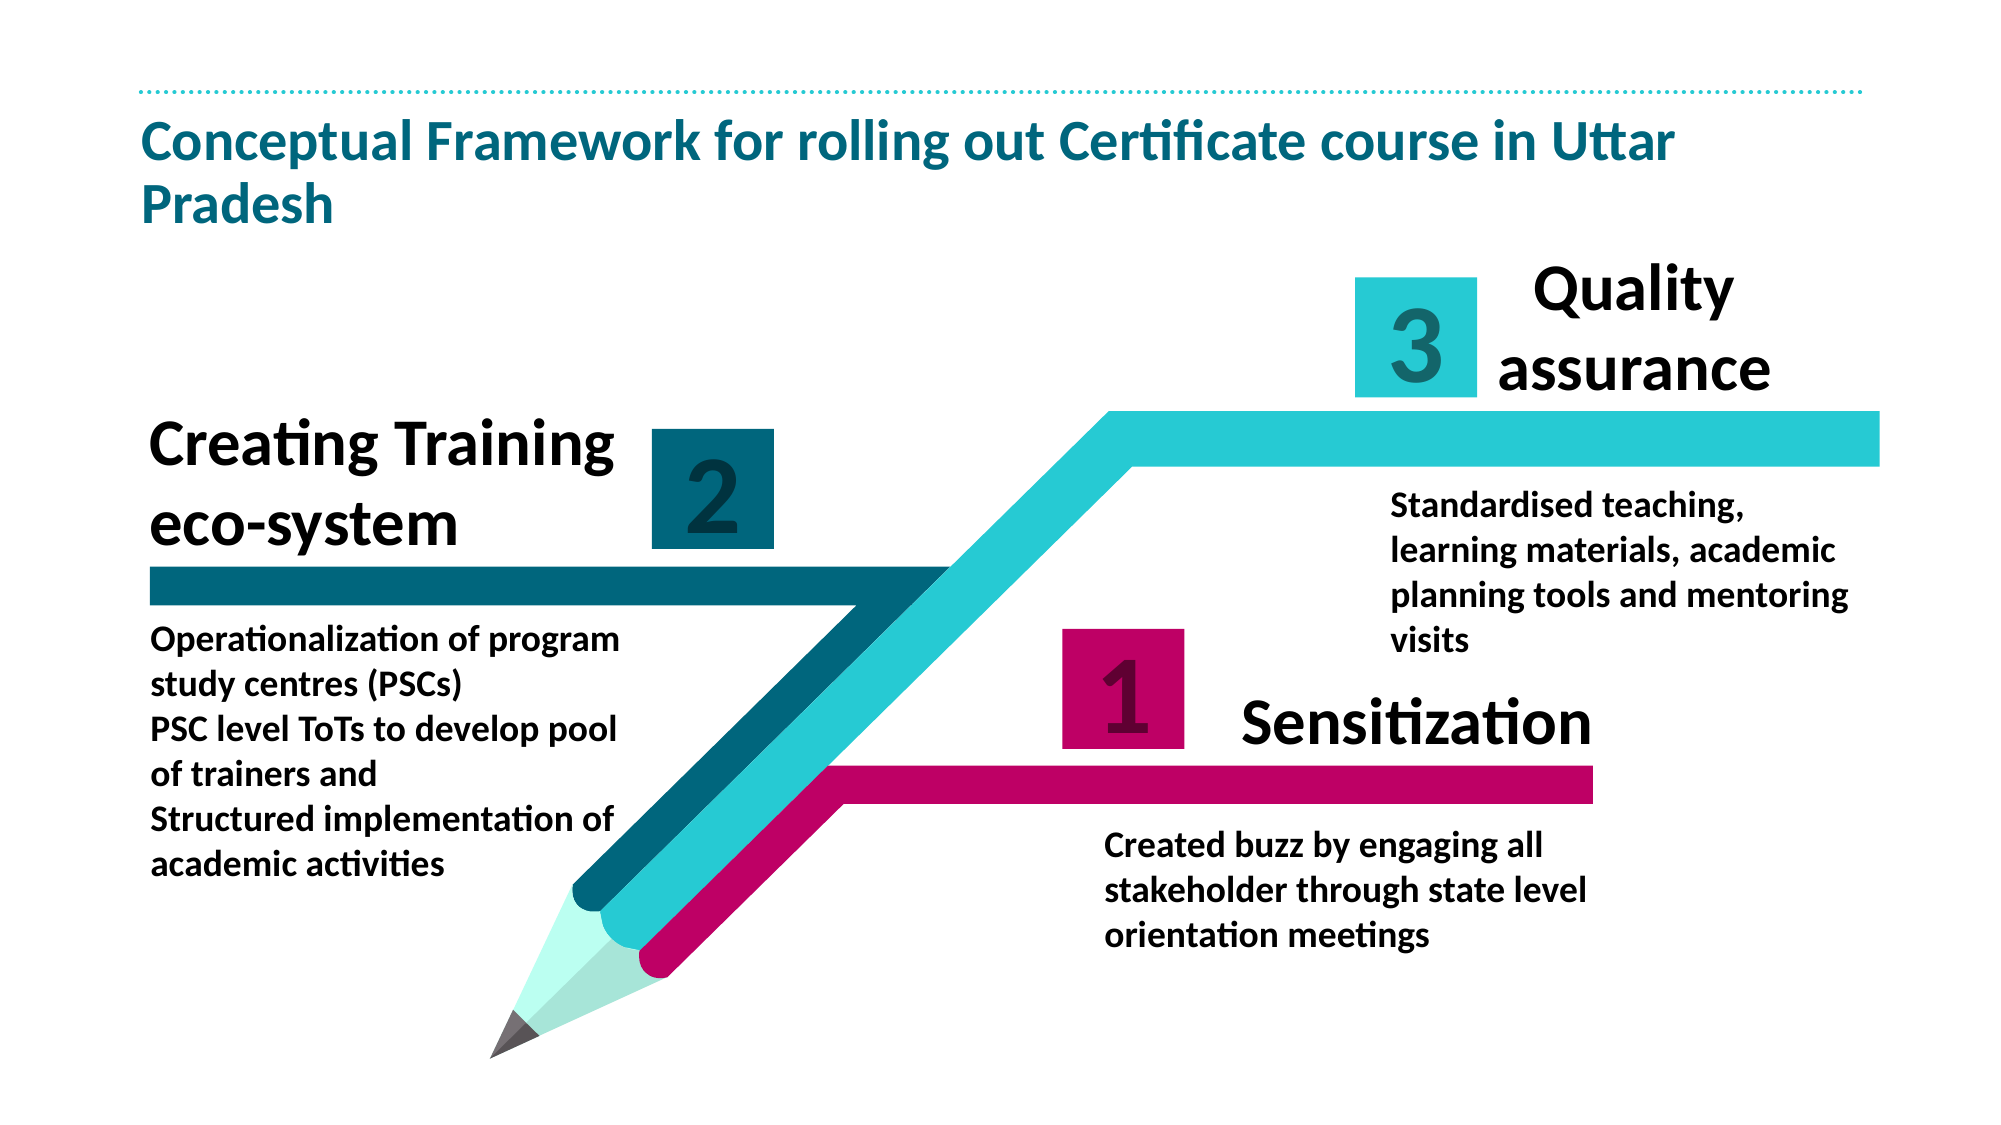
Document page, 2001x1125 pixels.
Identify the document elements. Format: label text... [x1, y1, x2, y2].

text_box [149, 234, 1880, 1059]
title Conceptual Framework for rolling out Certificate course in Uttar Pradesh [140, 102, 1880, 278]
